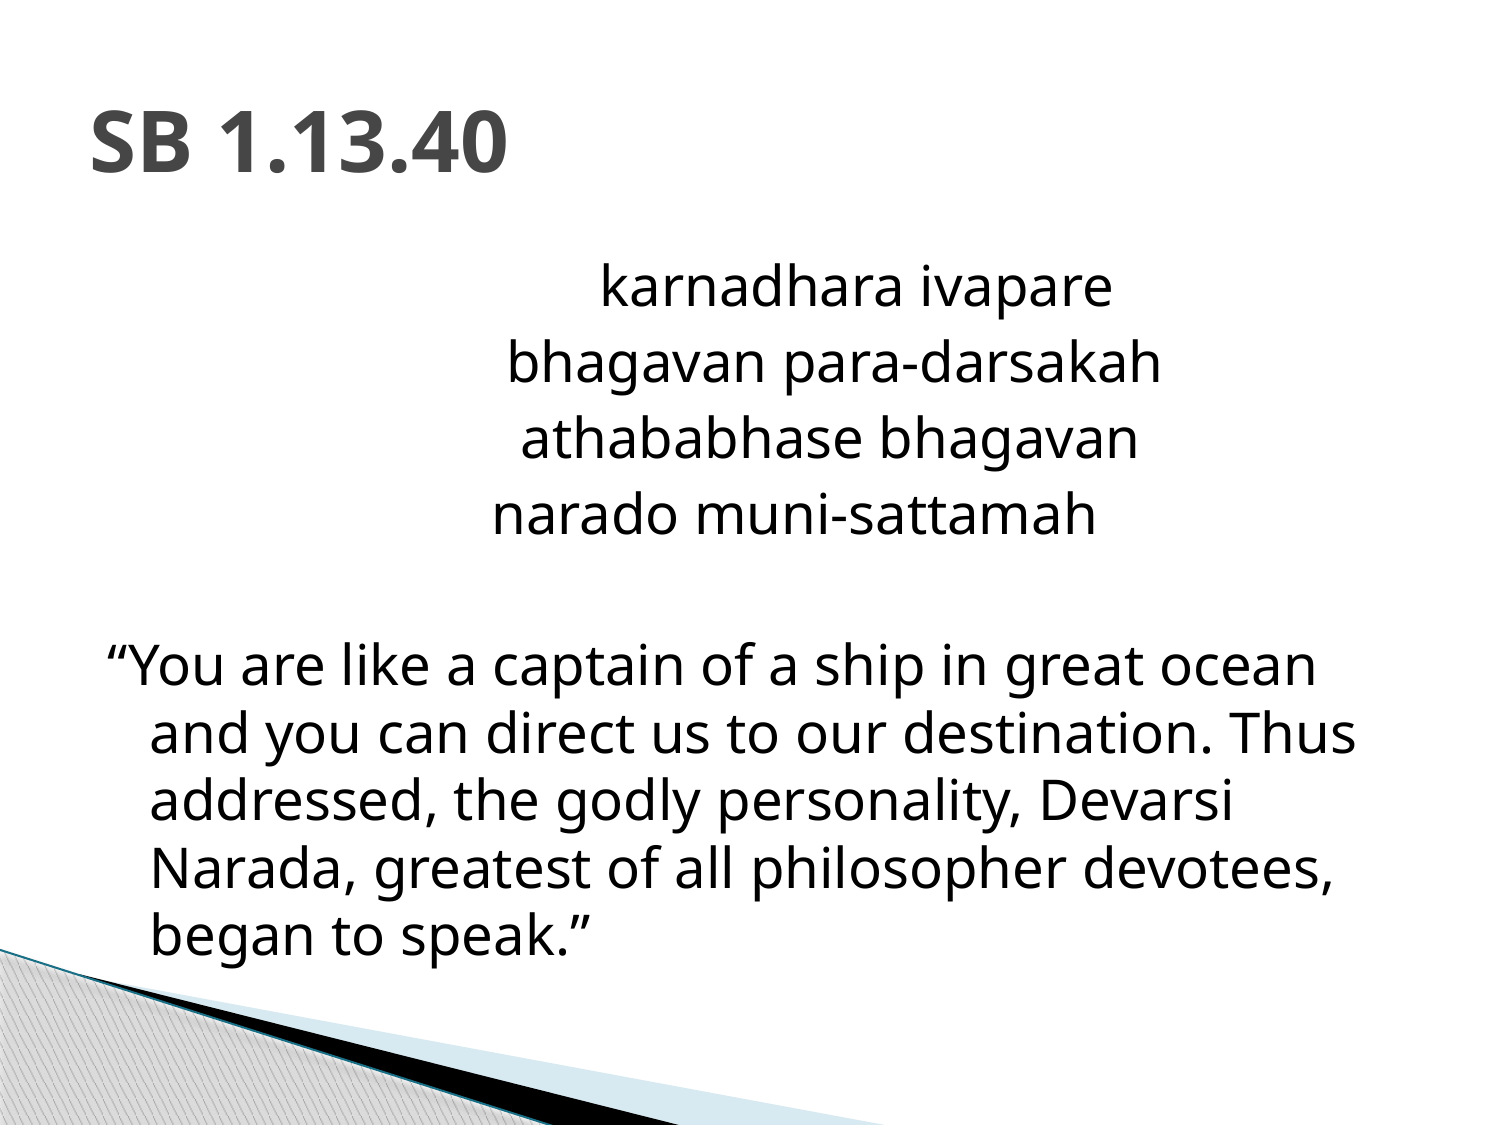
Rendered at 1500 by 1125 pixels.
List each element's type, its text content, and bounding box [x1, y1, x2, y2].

title SB 1.13.40 [75, 45, 1425, 233]
list karnadhara ivapare bhagavan para-darsakah athababhase bhagavan narado muni-sattamah “You are like a captain of a ship in great ocean and you can direct us to our destination. Thus addressed, the godly personality, Devarsi Narada, greatest of all philosopher devotees, began to speak.” [75, 243, 1425, 986]
